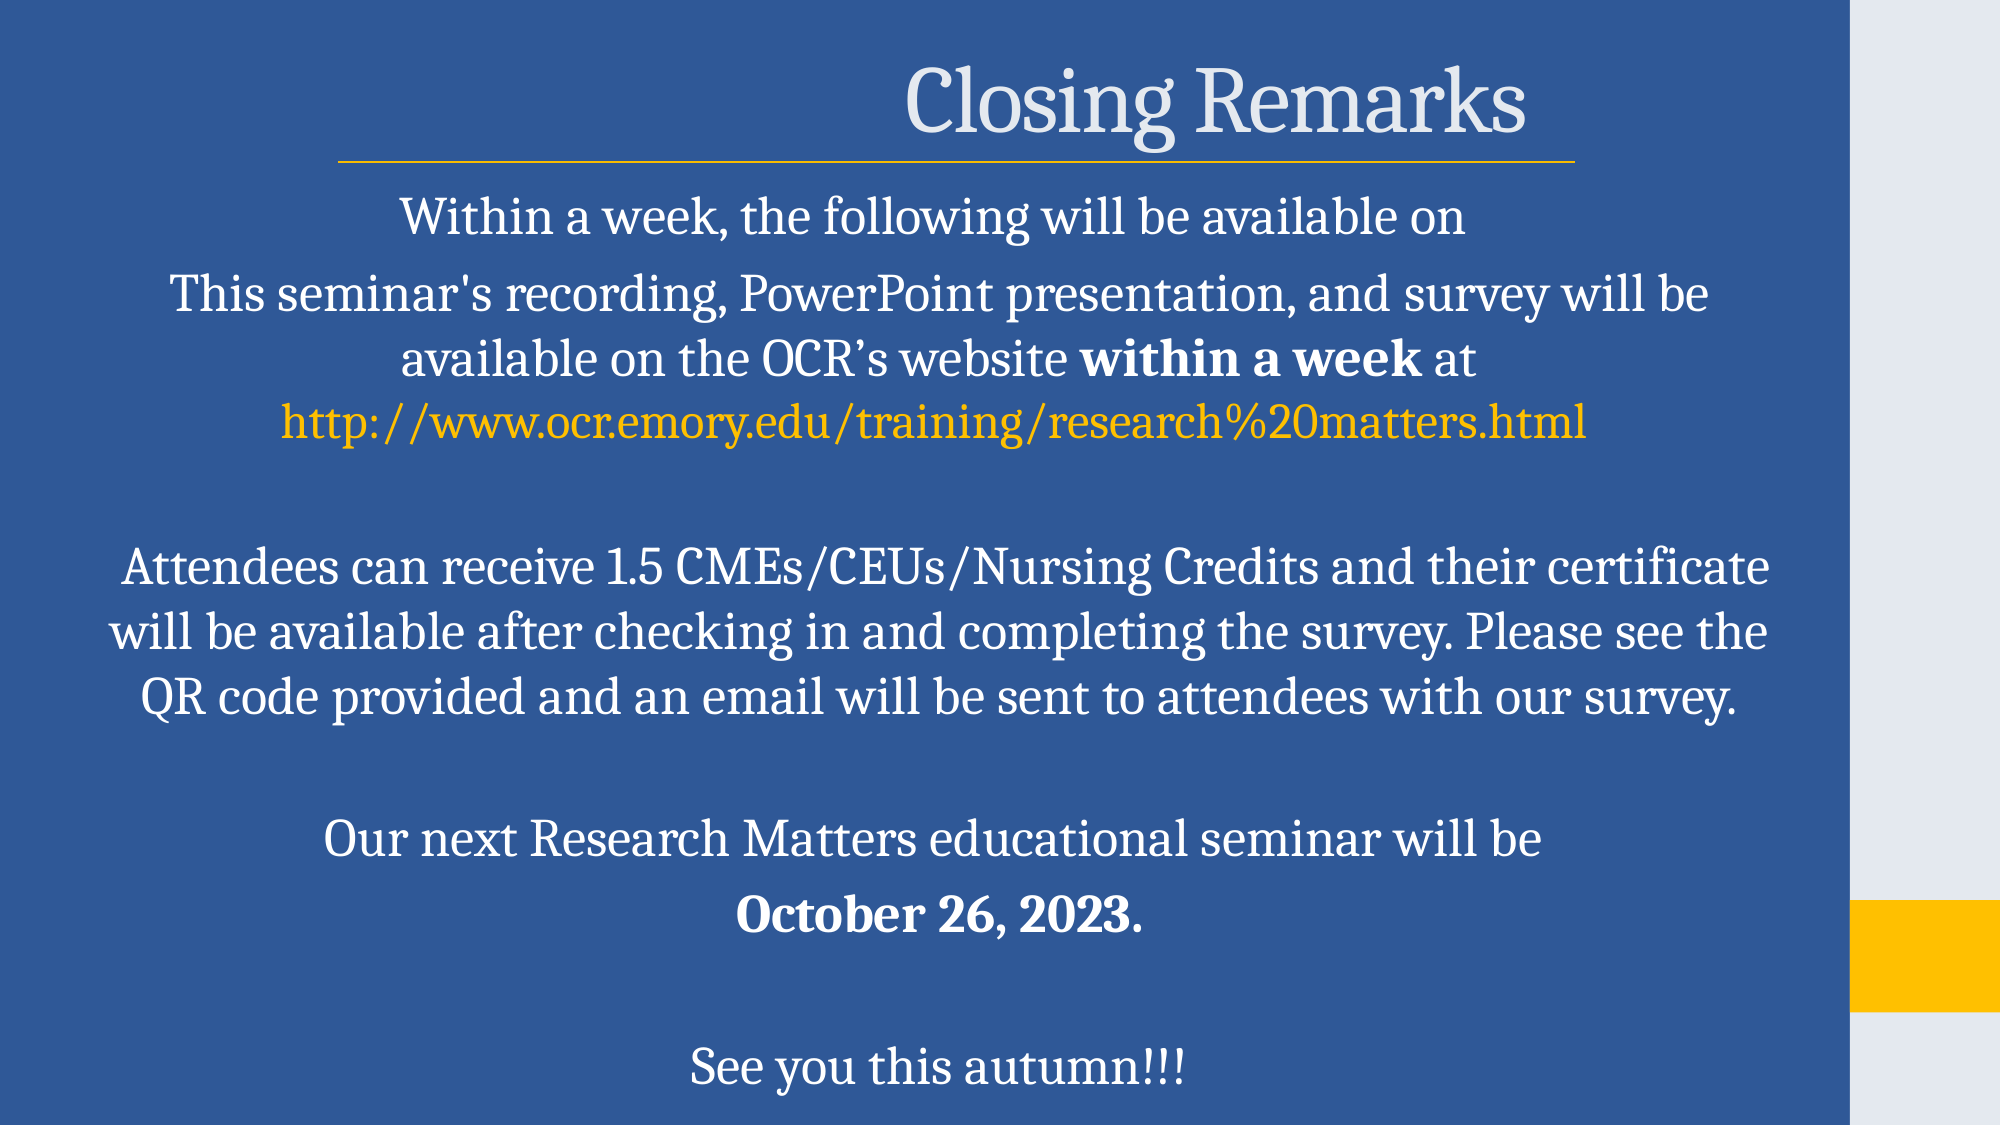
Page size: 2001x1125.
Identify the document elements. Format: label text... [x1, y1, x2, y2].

title Closing Remarks [324, 24, 1575, 163]
list Within a week, the following will be available on This seminar's recording, PowerPoint presentation, and survey will be available on the OCR’s website within a week at http://www.ocr.emory.edu/training/research%20matters.html Attendees can receive 1.5 CMEs/CEUs/Nursing Credits and their certificate will be available after checking in and completing the survey. Please see the QR code provided and an email will be sent to attendees with our survey. Our next Research Matters educational seminar will be October 26, 2023. See you this autumn!!! [54, 172, 1808, 1115]
